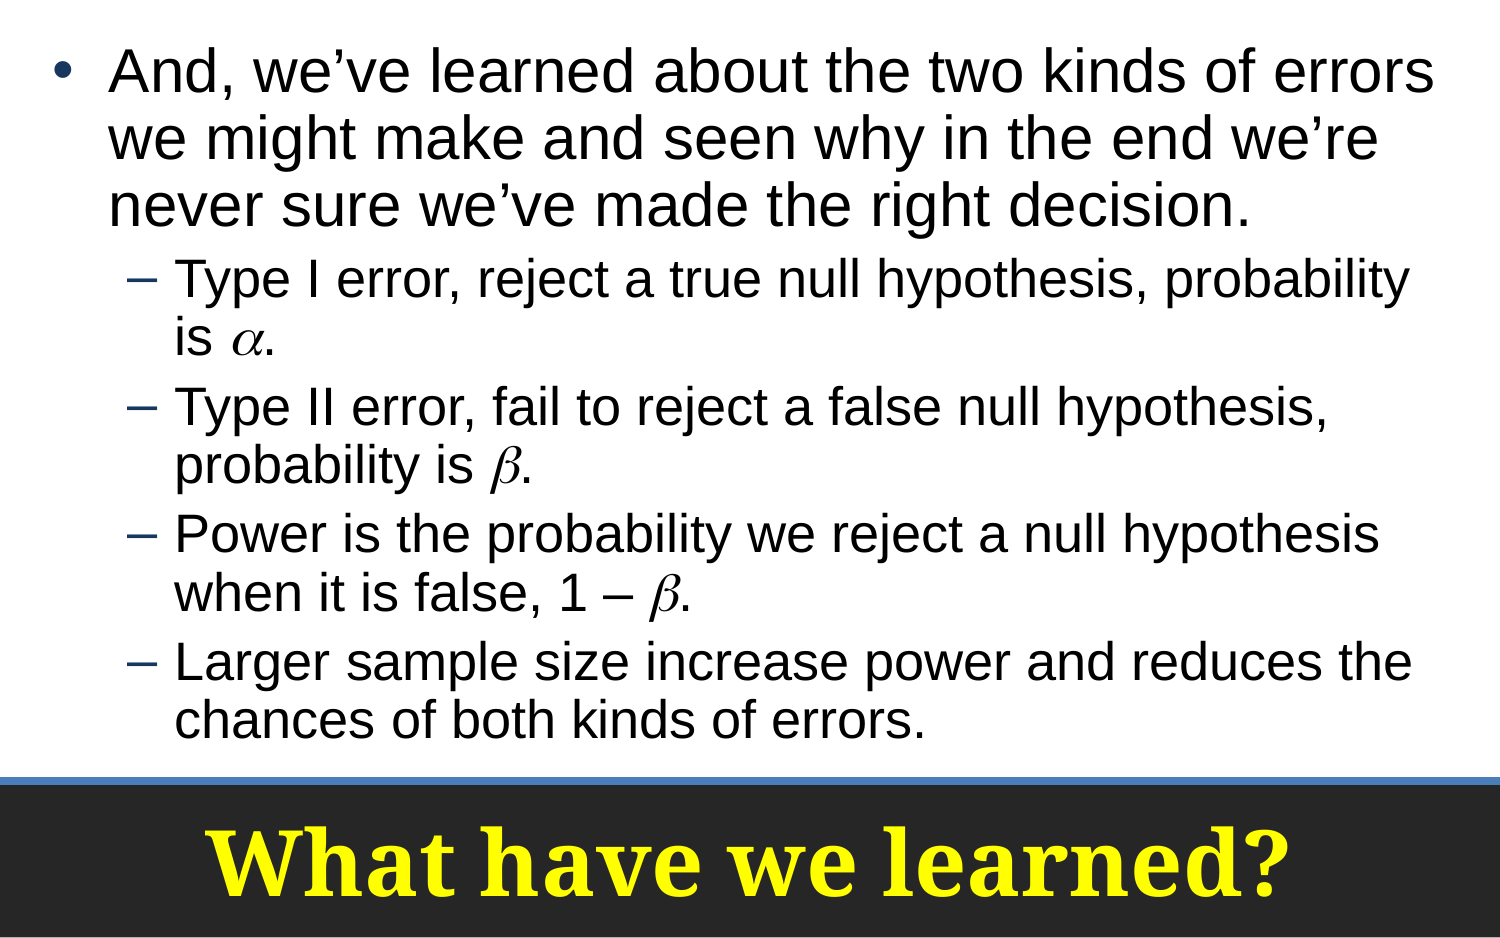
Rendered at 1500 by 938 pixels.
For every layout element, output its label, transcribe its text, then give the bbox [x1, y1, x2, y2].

list And, we’ve learned about the two kinds of errors we might make and seen why in the end we’re never sure we’ve made the right decision. Type I error, reject a true null hypothesis, probability is . Type II error, fail to reject a false null hypothesis, probability is . Power is the probability we reject a null hypothesis when it is false, 1 – . Larger sample size increase power and reduces the chances of both kinds of errors. [37, 31, 1463, 771]
title What have we learned? [37, 781, 1463, 938]
